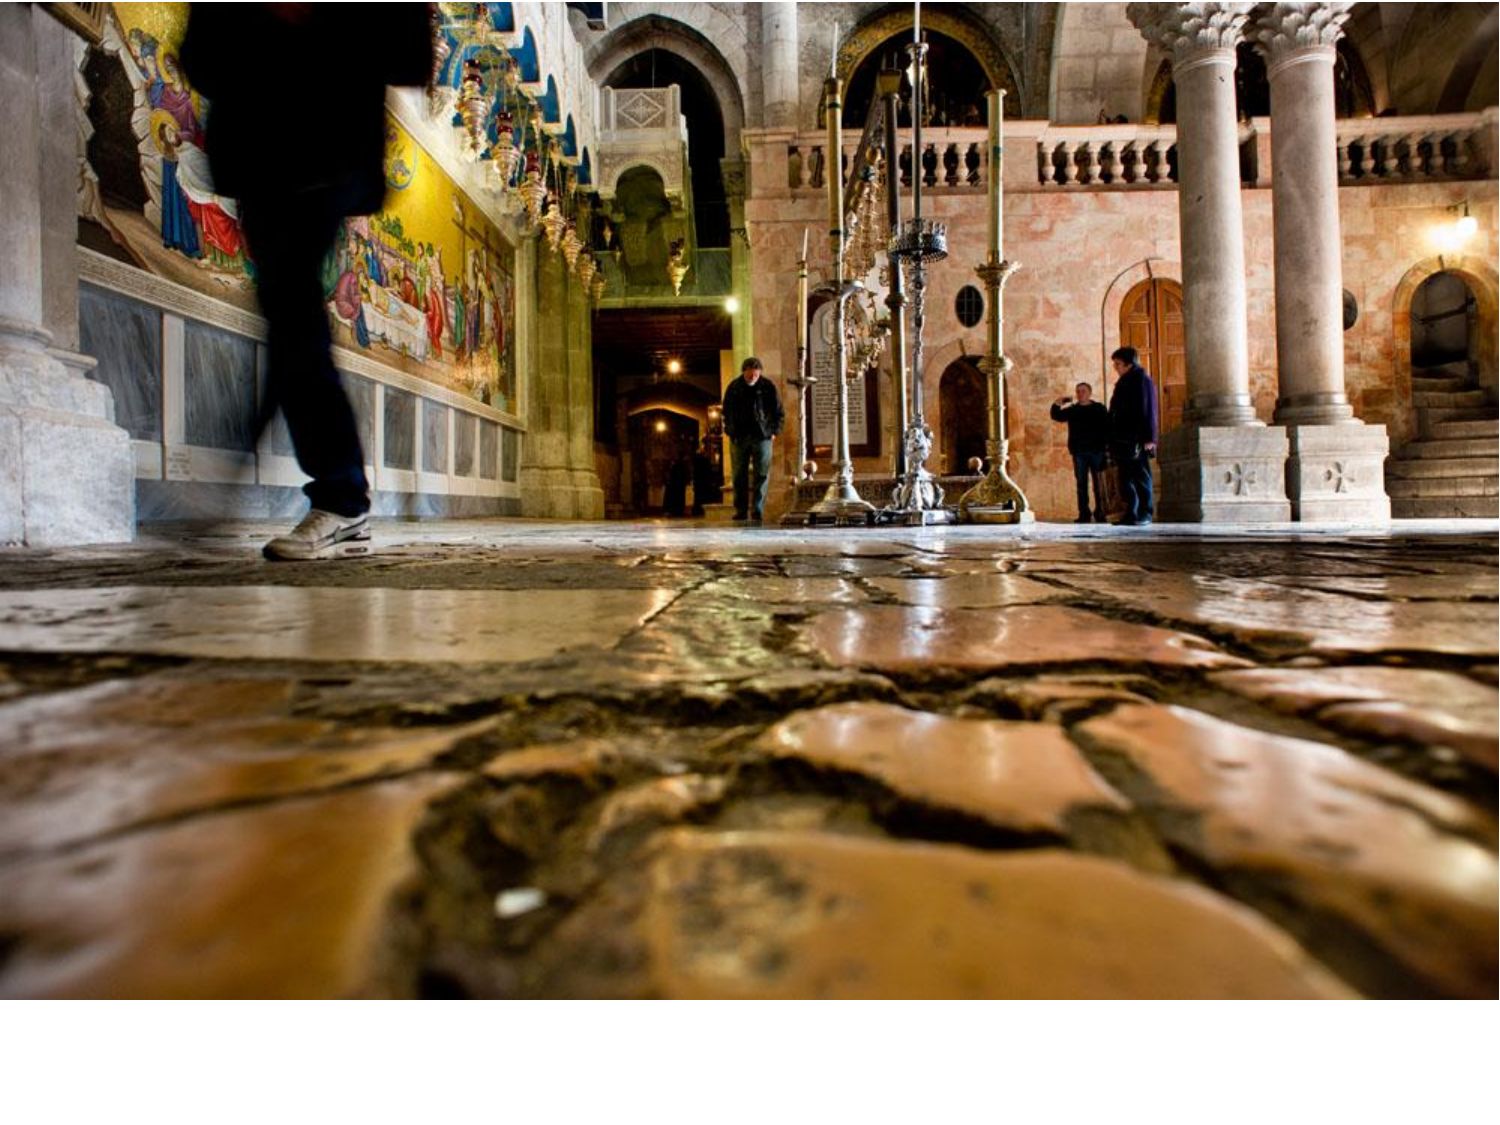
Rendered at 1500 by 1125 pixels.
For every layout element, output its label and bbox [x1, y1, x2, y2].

list [0, 1, 1499, 1000]
